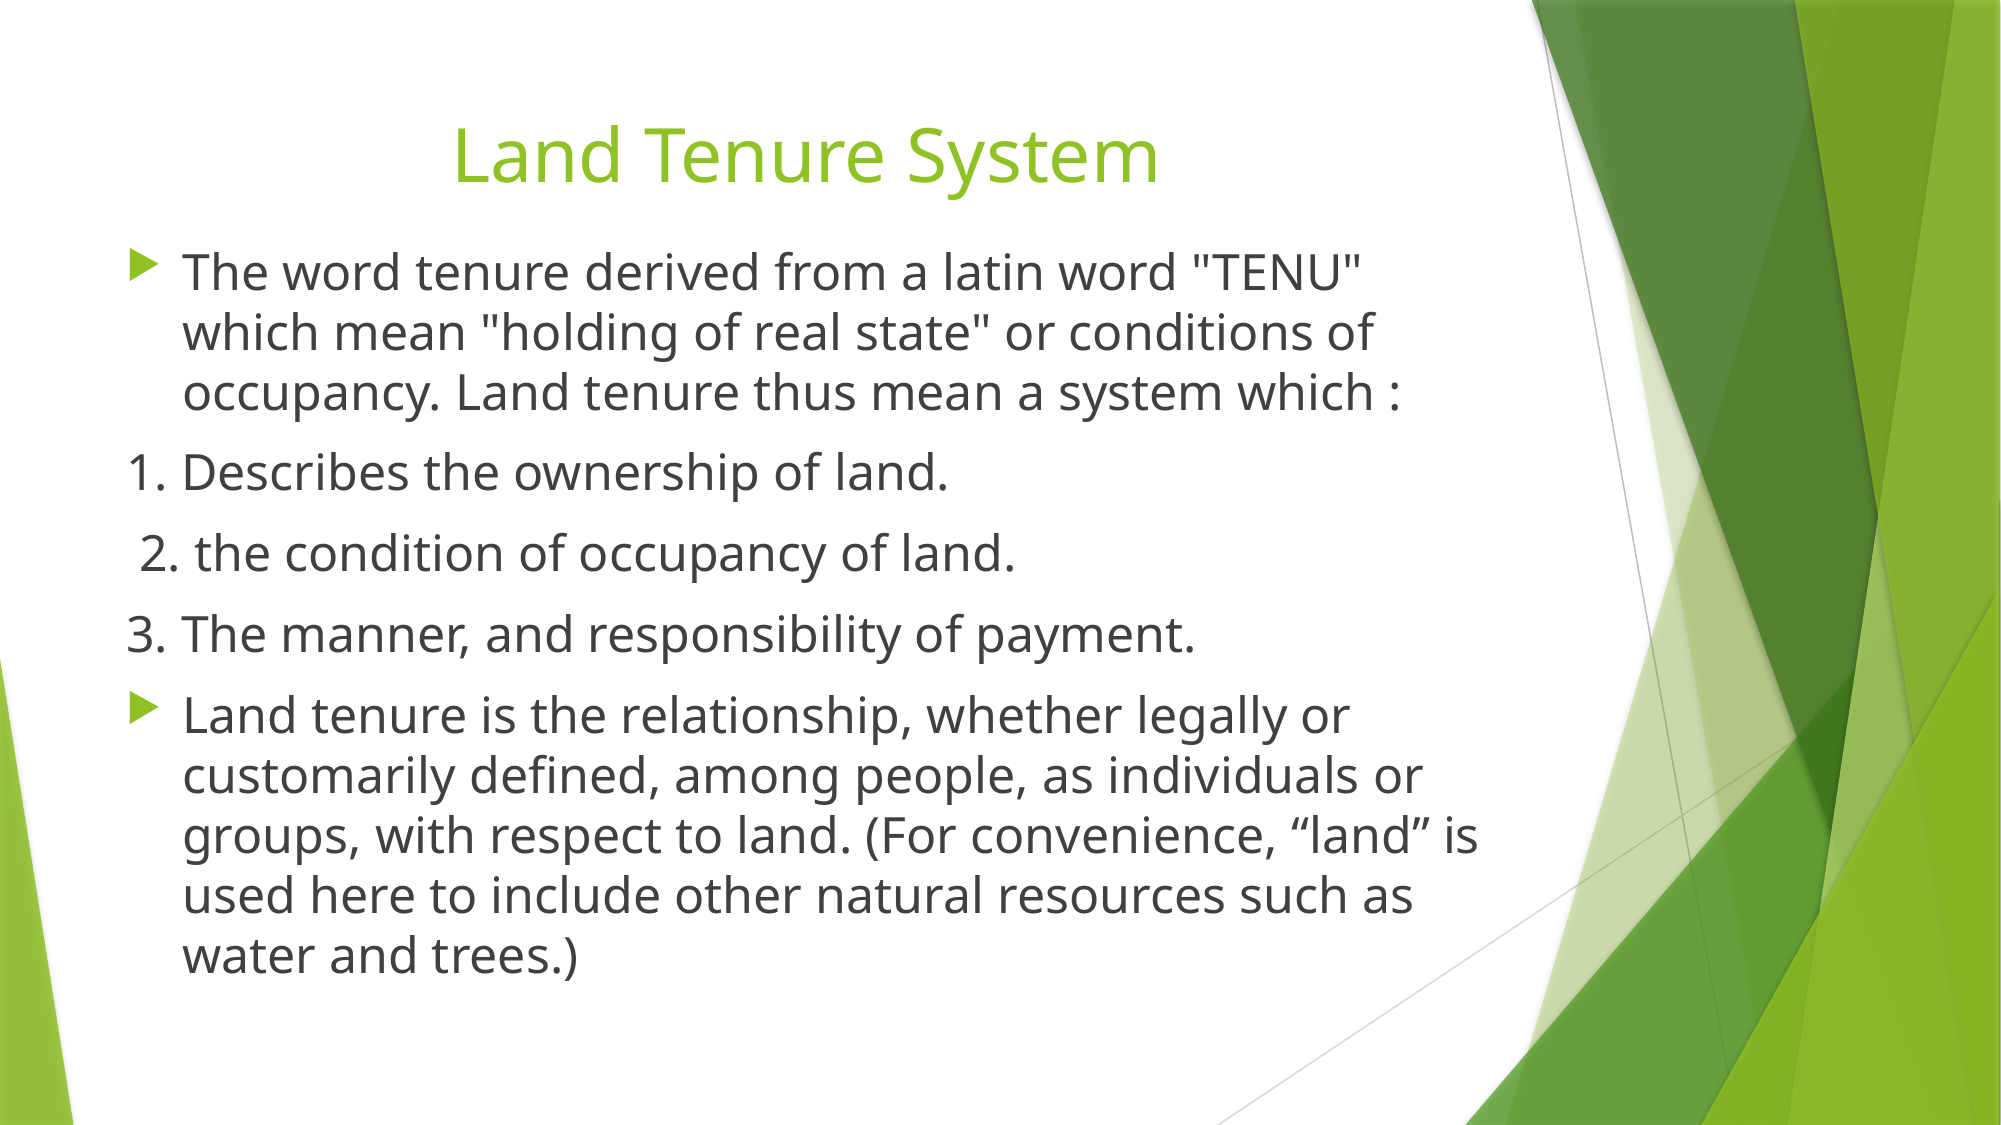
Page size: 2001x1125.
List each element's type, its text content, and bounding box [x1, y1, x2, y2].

list The word tenure derived from a latin word "TENU" which mean "holding of real state" or conditions of occupancy. Land tenure thus mean a system which : 1. Describes the ownership of land. 2. the condition of occupancy of land. 3. The manner, and responsibility of payment. Land tenure is the relationship, whether legally or customarily defined, among people, as individuals or groups, with respect to land. (For convenience, “land” is used here to include other natural resources such as water and trees.) [111, 232, 1522, 1038]
title Land Tenure System [111, 99, 1522, 232]
